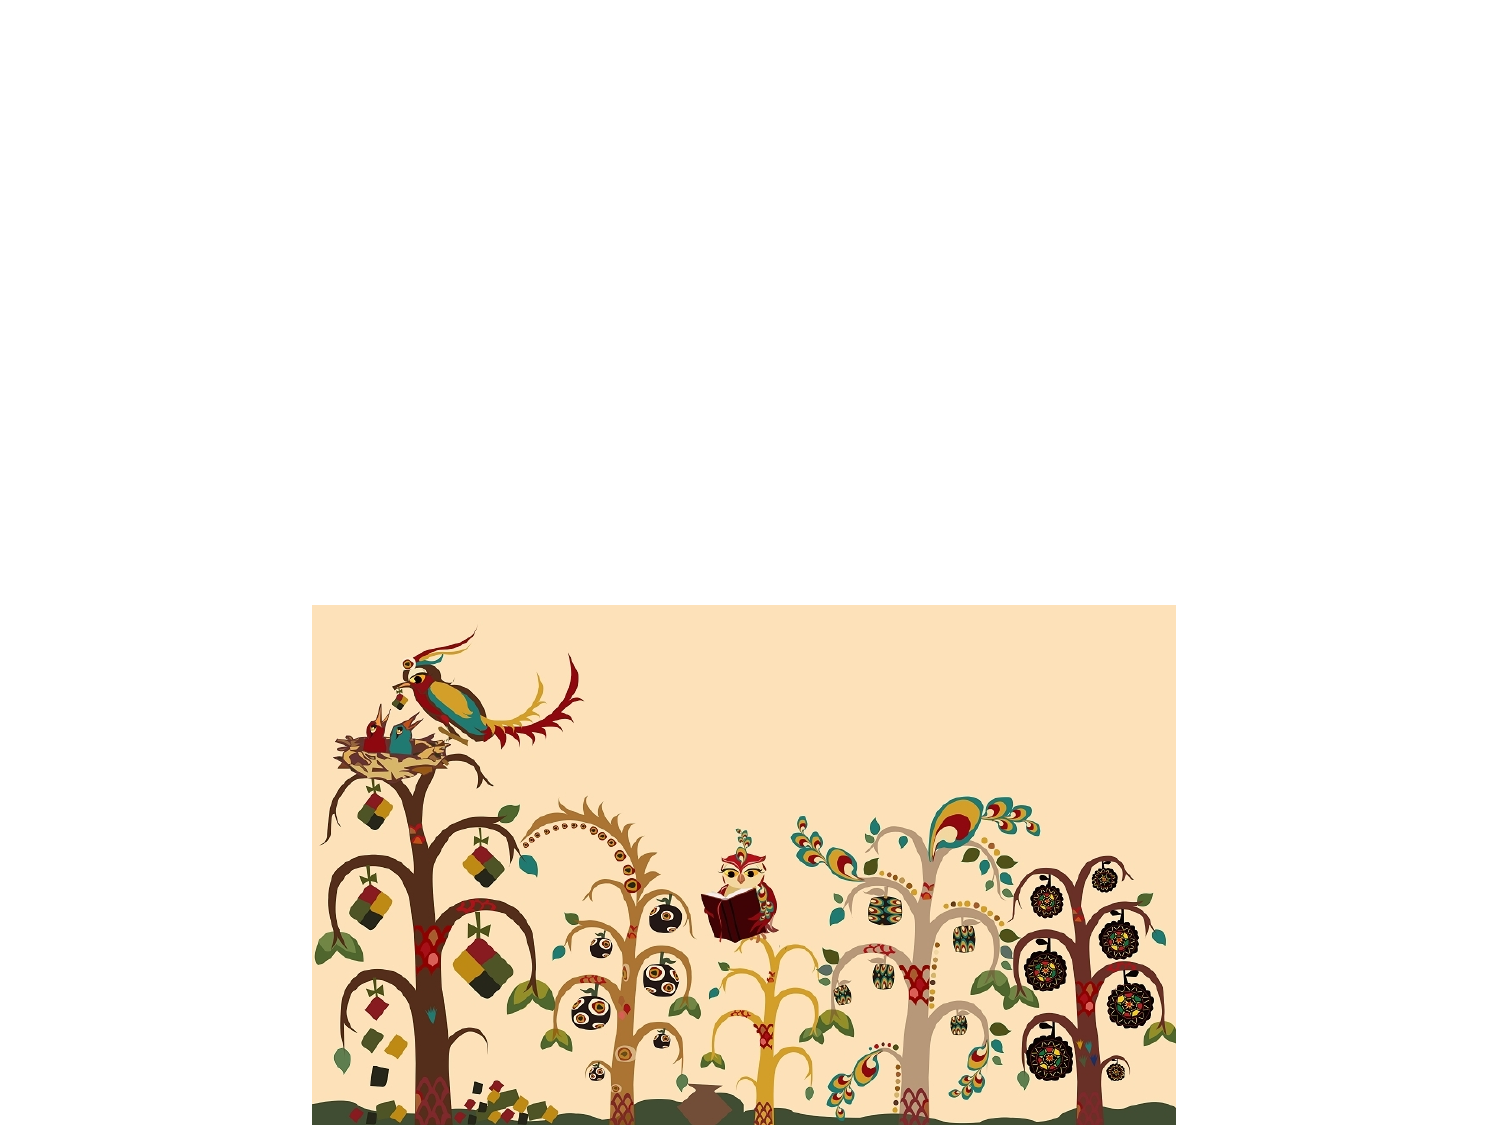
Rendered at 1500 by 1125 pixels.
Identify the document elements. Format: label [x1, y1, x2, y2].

picture [312, 604, 1176, 1125]
